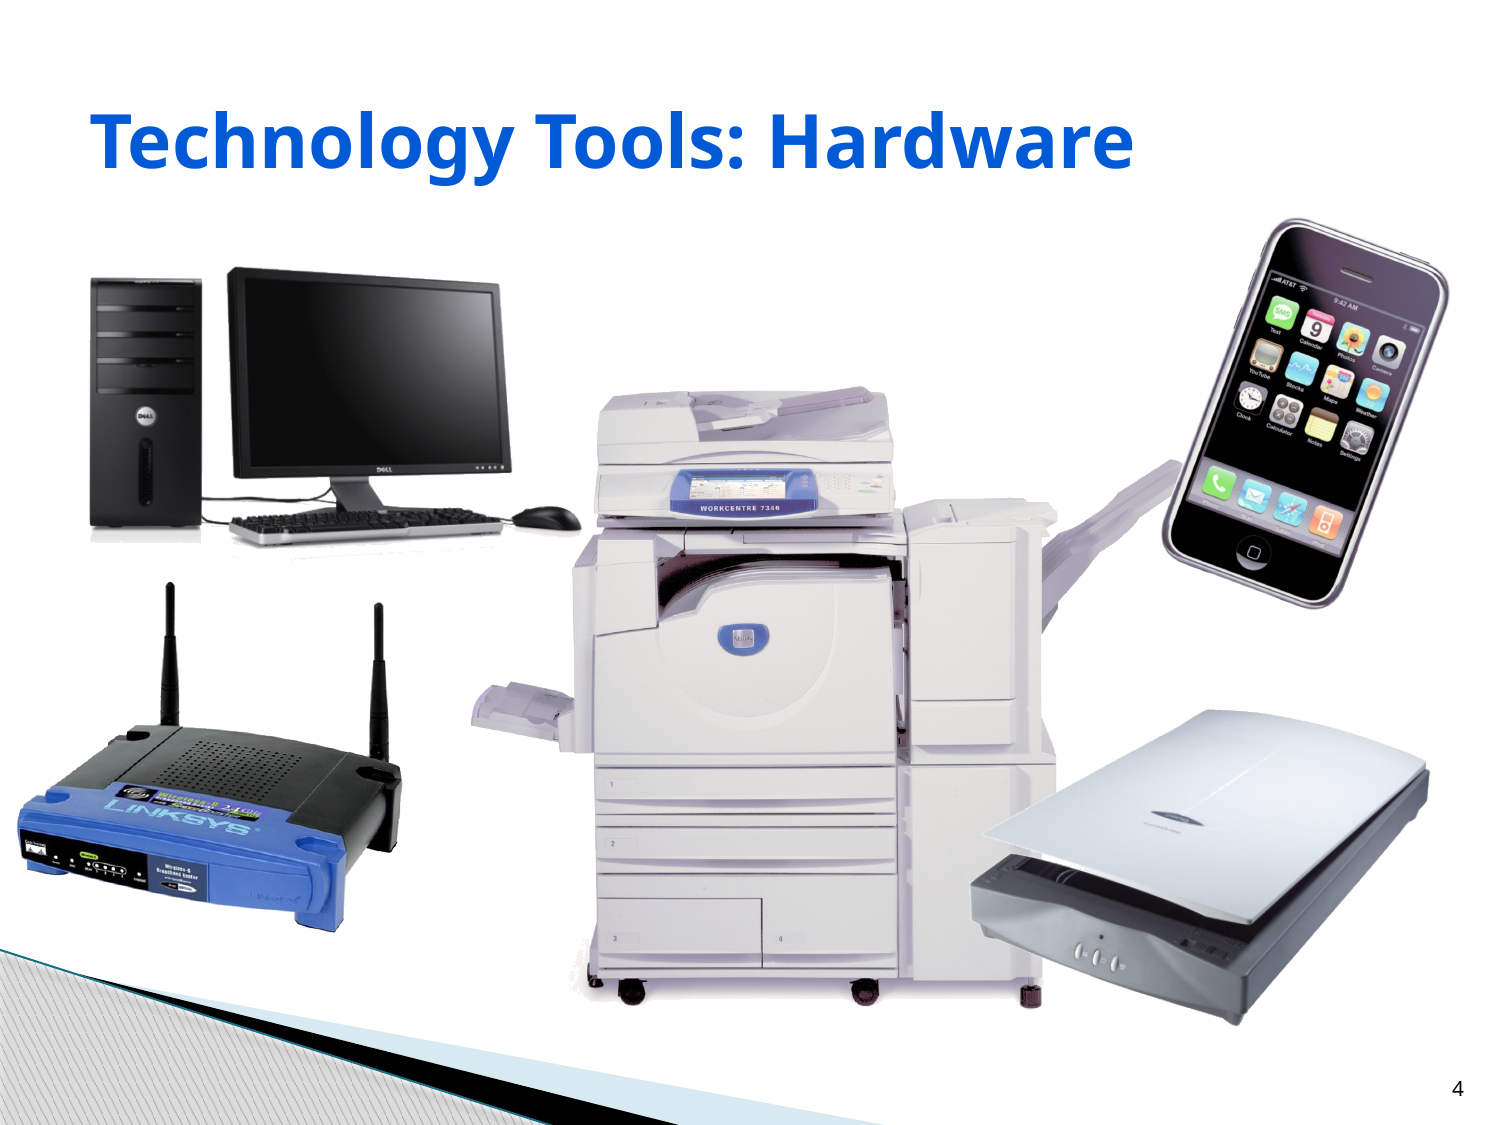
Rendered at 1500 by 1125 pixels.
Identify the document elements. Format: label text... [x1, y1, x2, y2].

picture [87, 208, 1459, 1032]
picture [12, 574, 408, 936]
title Technology Tools: Hardware [75, 45, 1425, 233]
slide_number 4 [1418, 1051, 1479, 1112]
